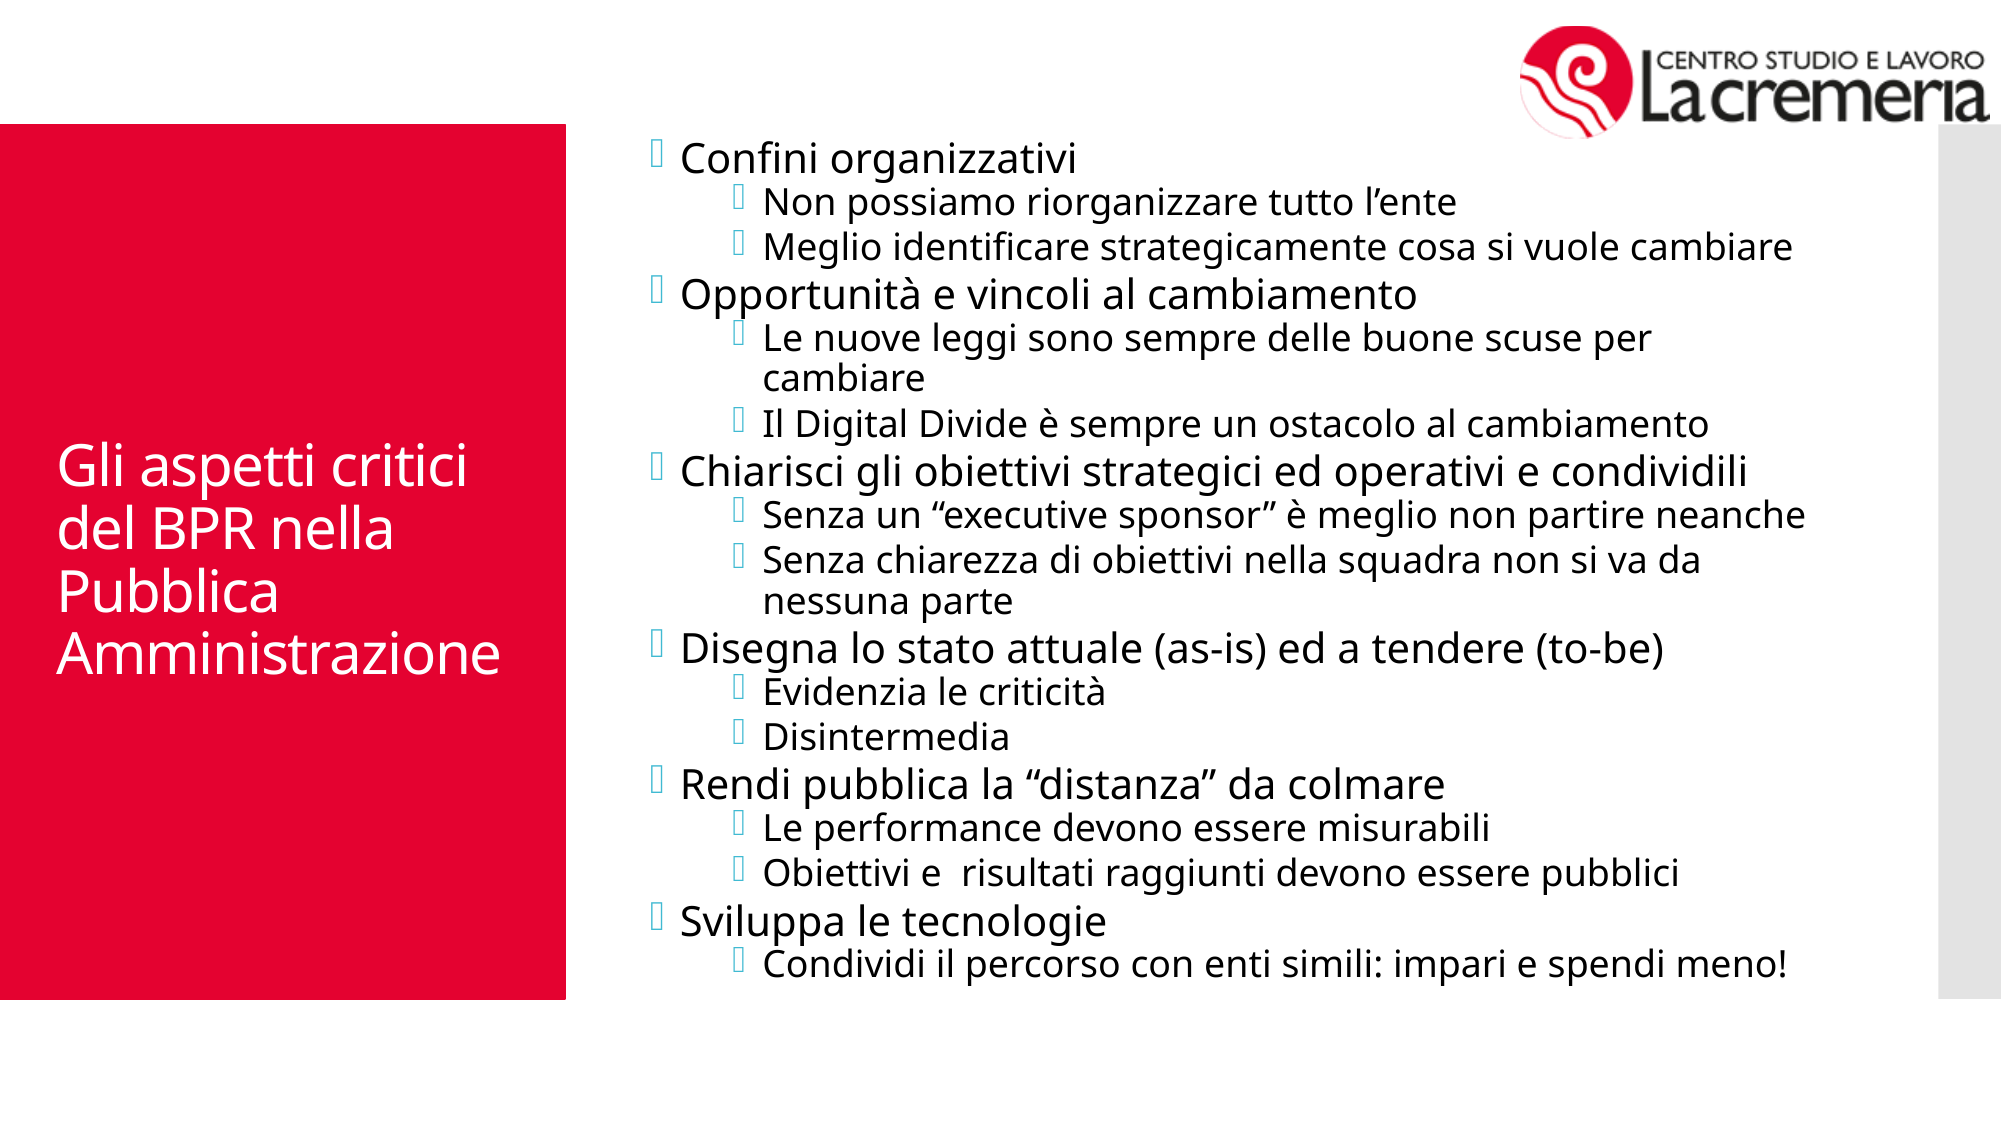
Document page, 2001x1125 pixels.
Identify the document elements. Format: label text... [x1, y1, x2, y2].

list Confini organizzativi Non possiamo riorganizzare tutto l’ente Meglio identificare strategicamente cosa si vuole cambiare Opportunità e vincoli al cambiamento Le nuove leggi sono sempre delle buone scuse per cambiare Il Digital Divide è sempre un ostacolo al cambiamento Chiarisci gli obiettivi strategici ed operativi e condividili Senza un “executive sponsor” è meglio non partire neanche Senza chiarezza di obiettivi nella squadra non si va da nessuna parte Disegna lo stato attuale (as-is) ed a tendere (to-be) Evidenzia le criticità Disintermedia Rendi pubblica la “distanza” da colmare Le performance devono essere misurabili Obiettivi e risultati raggiunti devono essere pubblici Sviluppa le tecnologie Condividi il percorso con enti simili: impari e spendi meno! [634, 141, 1835, 982]
title Gli aspetti critici del BPR nella Pubblica Amministrazione [41, 184, 525, 940]
picture [1520, 26, 1990, 139]
